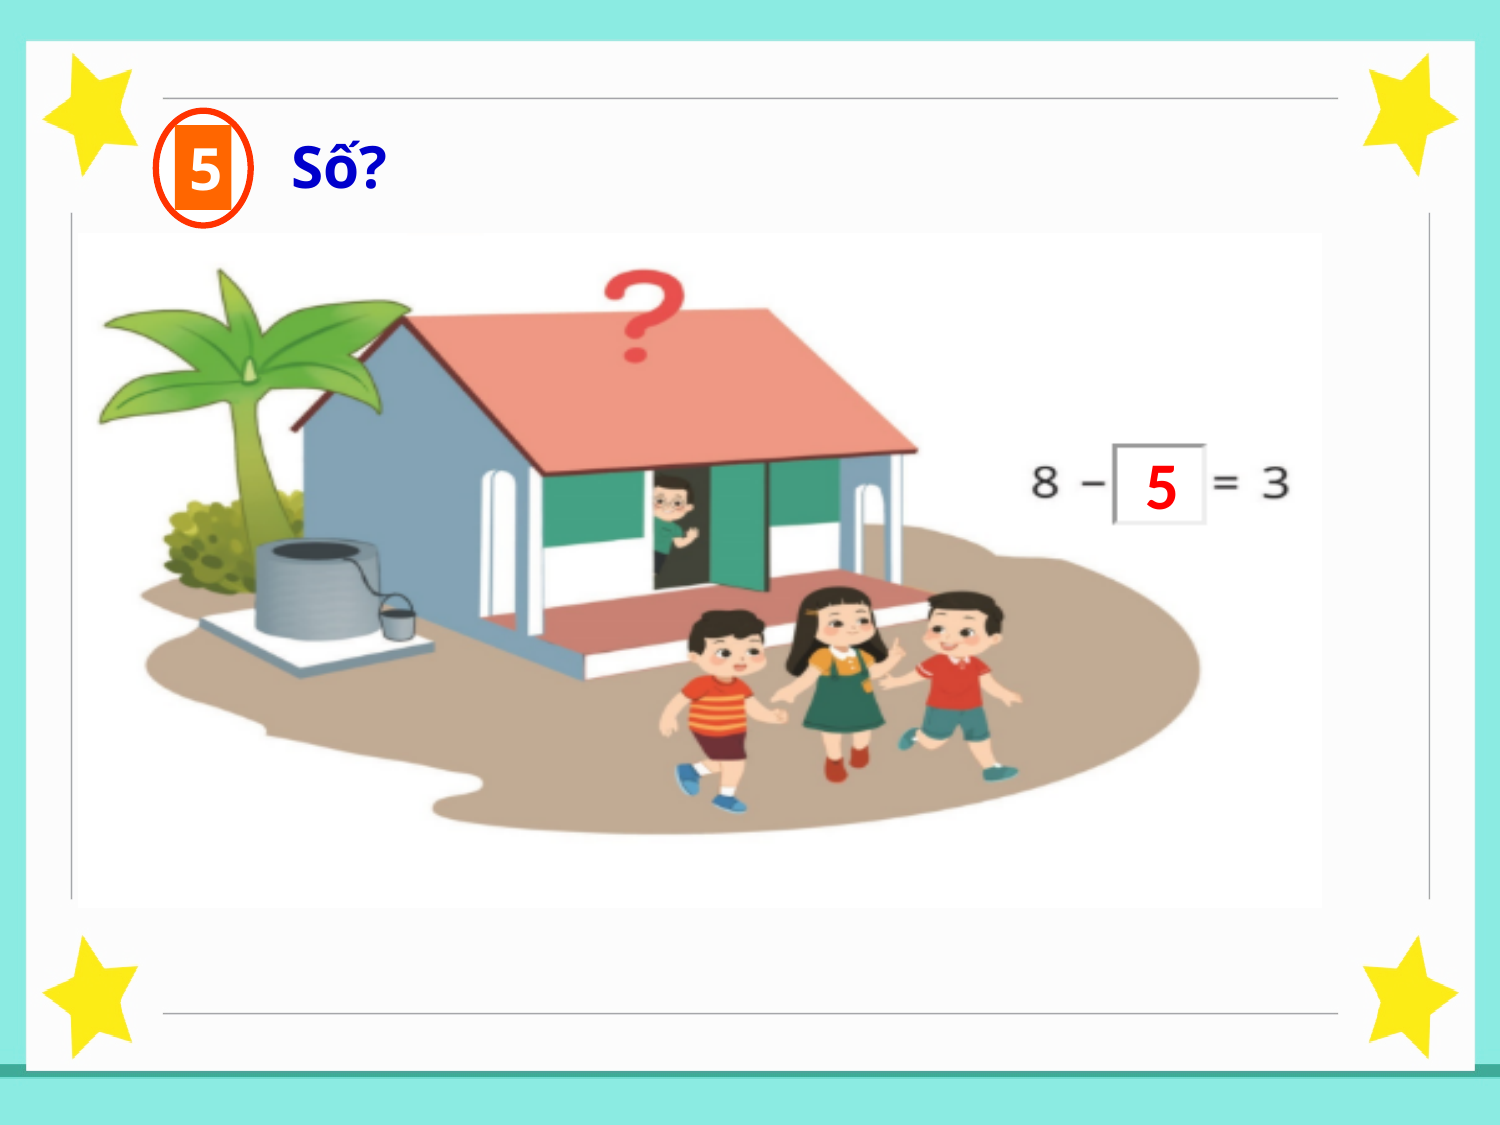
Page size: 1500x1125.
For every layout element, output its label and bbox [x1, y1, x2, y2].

text_box [155, 97, 1360, 234]
picture [0, 0, 1500, 1125]
